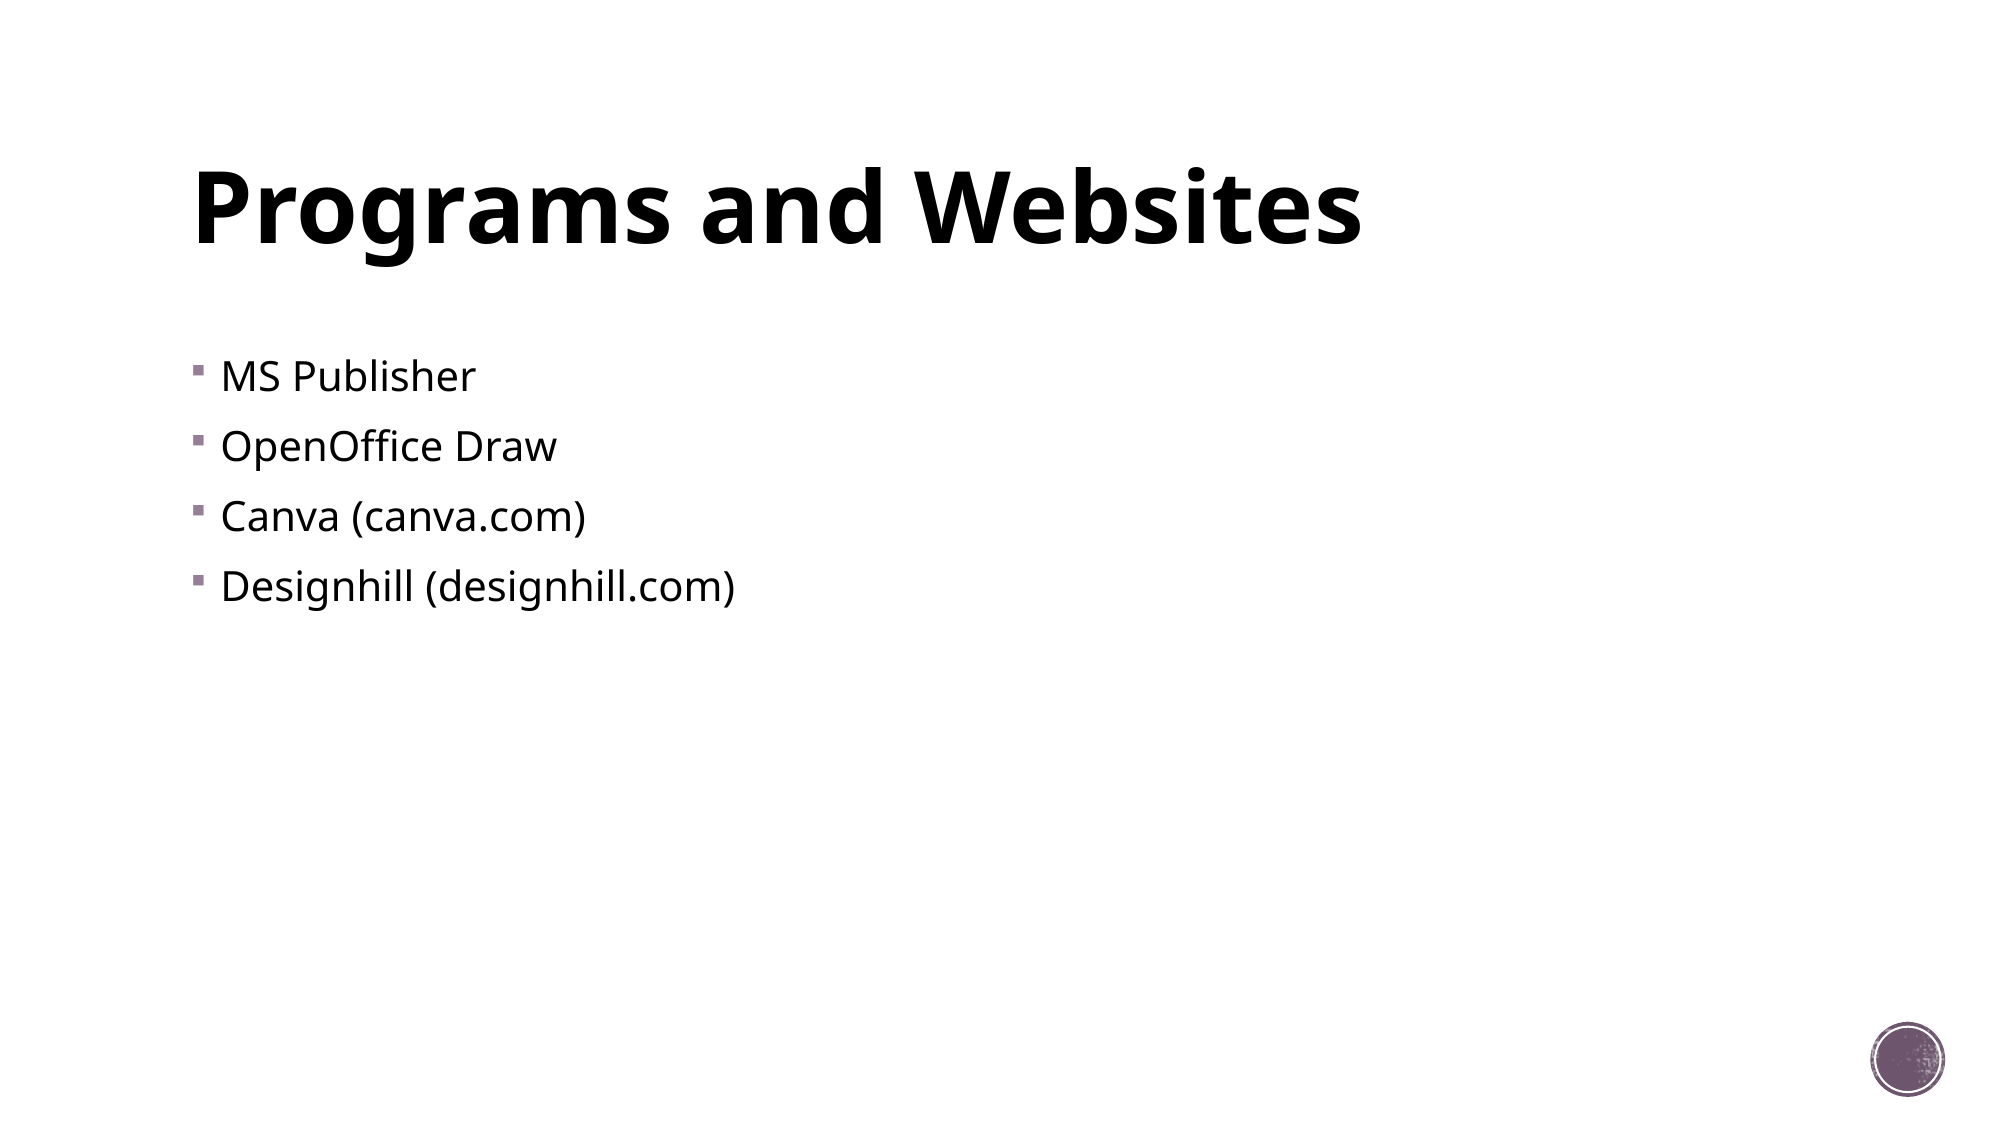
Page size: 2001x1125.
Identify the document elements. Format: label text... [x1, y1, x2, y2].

title Programs and Websites [175, 79, 1826, 344]
list MS Publisher OpenOffice Draw Canva (canva.com) Designhill (designhill.com) [175, 348, 1826, 1013]
